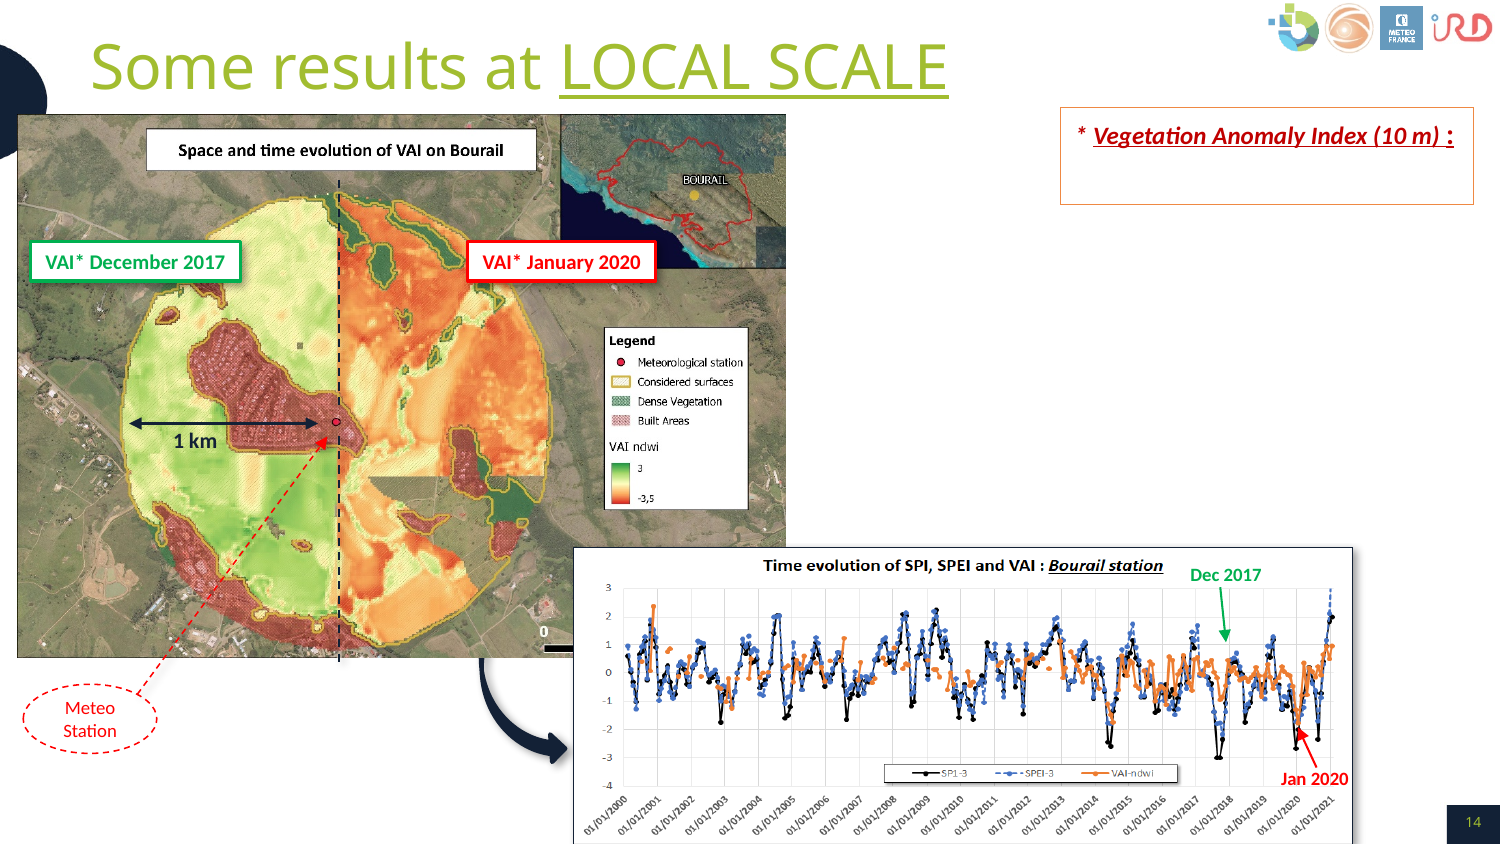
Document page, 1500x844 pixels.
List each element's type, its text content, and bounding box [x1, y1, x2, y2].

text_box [16, 114, 786, 659]
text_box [22, 436, 328, 754]
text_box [573, 546, 1365, 844]
text_box [479, 667, 568, 764]
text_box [128, 419, 319, 434]
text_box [1265, 0, 1495, 56]
picture [1061, 108, 1473, 204]
picture [0, 0, 1500, 844]
slide_number 14 [1446, 802, 1500, 844]
title Some results at LOCAL SCALE [75, 14, 1110, 115]
